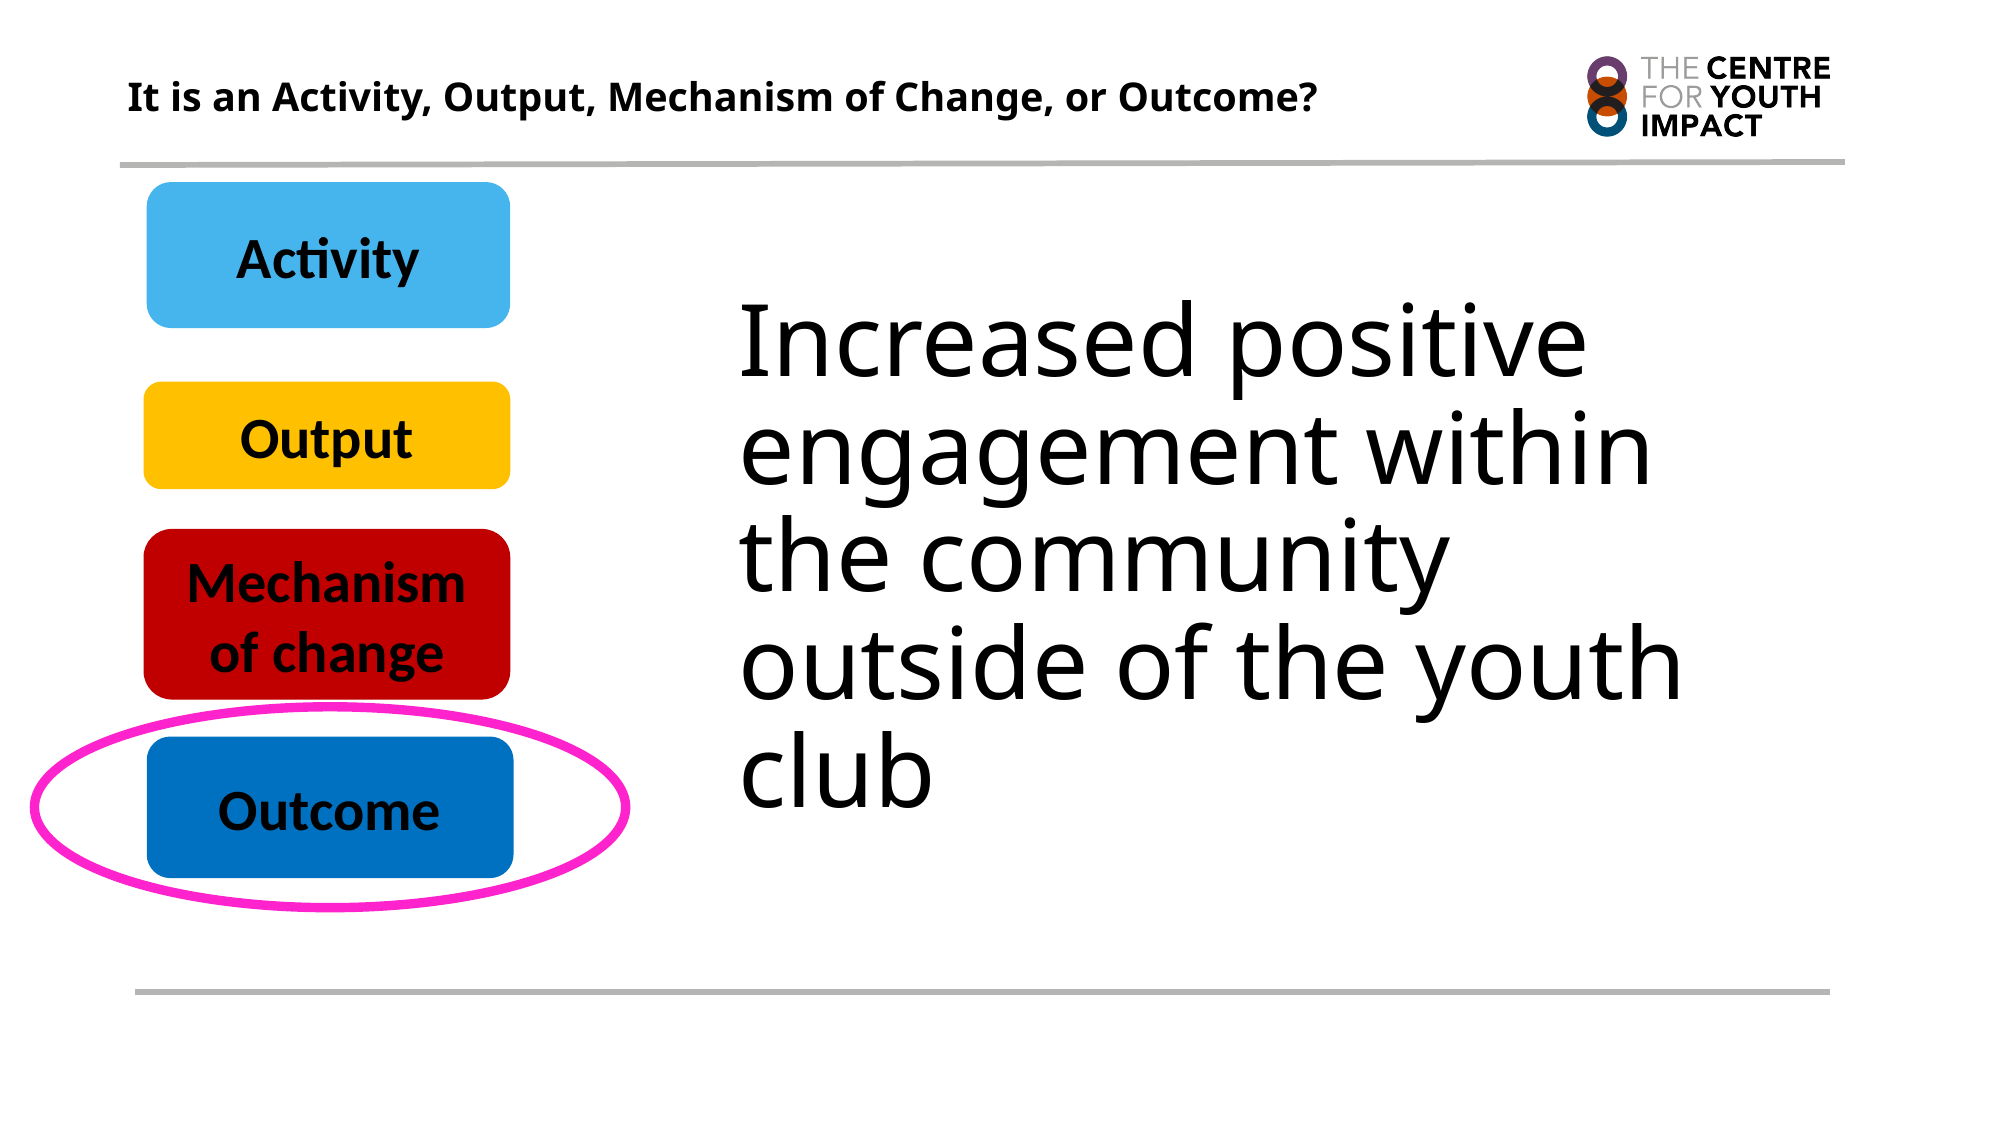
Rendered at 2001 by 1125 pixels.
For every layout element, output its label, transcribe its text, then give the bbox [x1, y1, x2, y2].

title It is an Activity, Output, Mechanism of Change, or Outcome? [119, 55, 1556, 142]
picture [1587, 56, 1830, 137]
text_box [143, 493, 514, 879]
list Increased positive engagement within the community outside of the youth club [730, 268, 1721, 852]
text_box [143, 381, 511, 490]
text_box [34, 729, 626, 908]
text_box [143, 181, 514, 384]
picture [1587, 124, 1600, 137]
